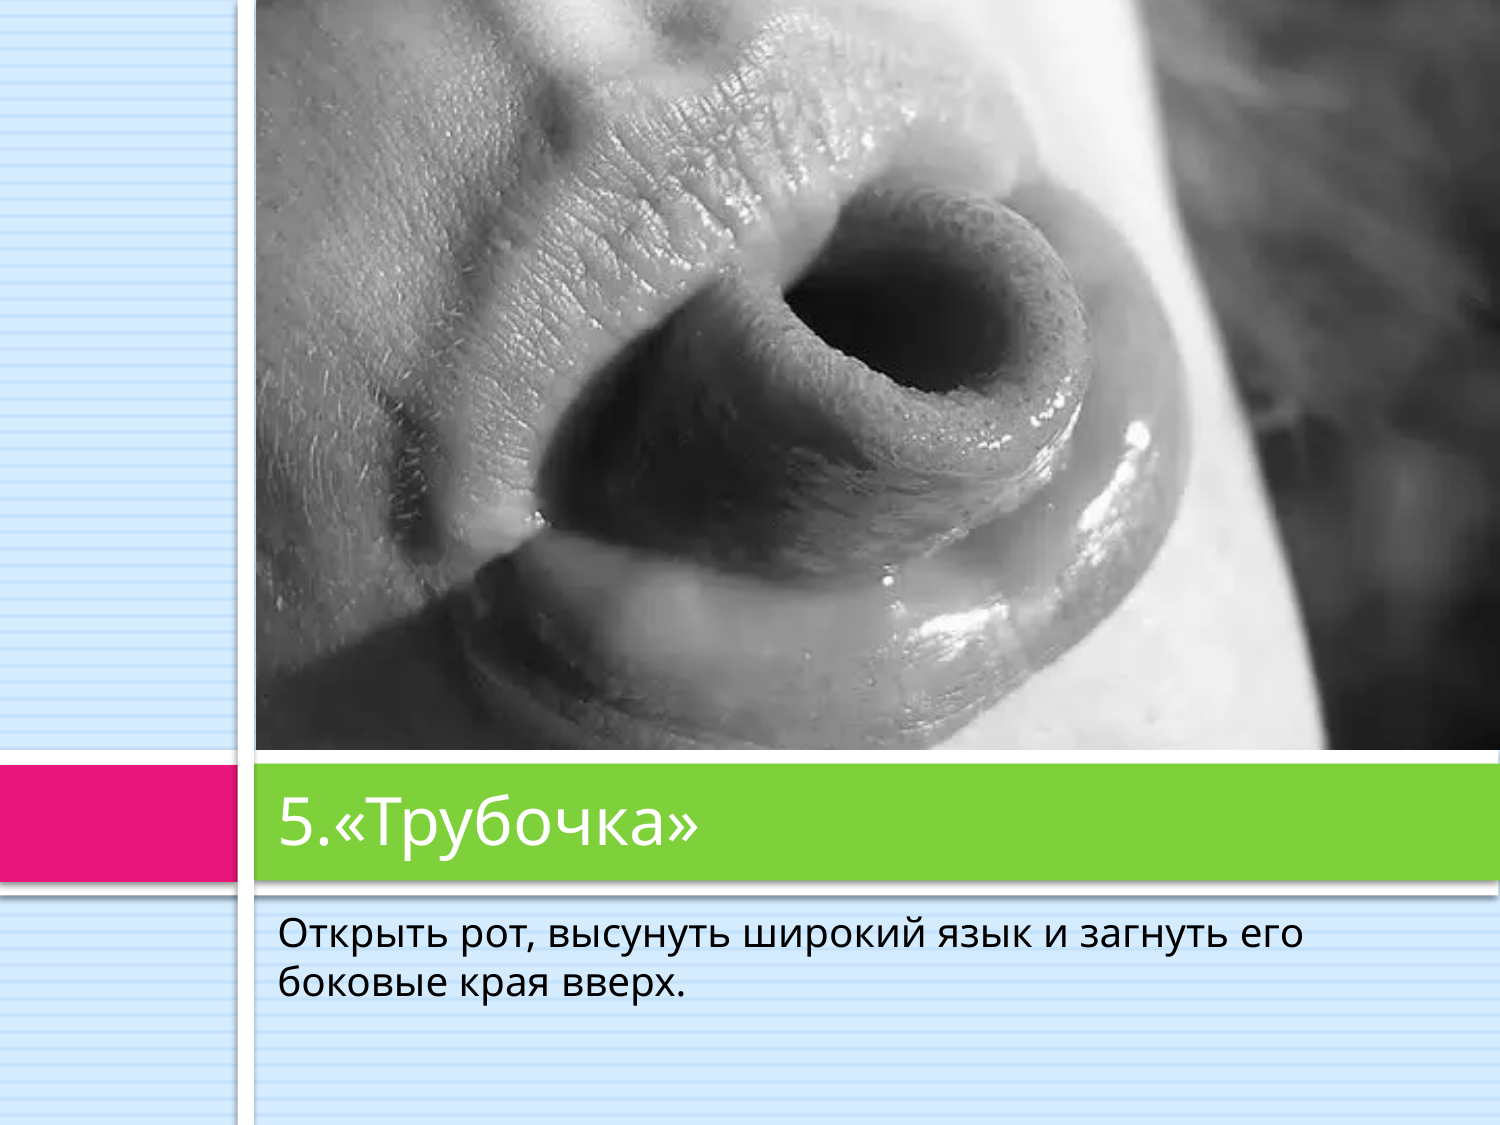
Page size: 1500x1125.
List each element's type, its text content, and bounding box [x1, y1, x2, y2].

list Открыть рот, высунуть широкий язык и загнуть его боковые края вверх. [262, 900, 1463, 1013]
title 5.«Трубочка» [262, 762, 1463, 875]
picture [255, 0, 1500, 750]
